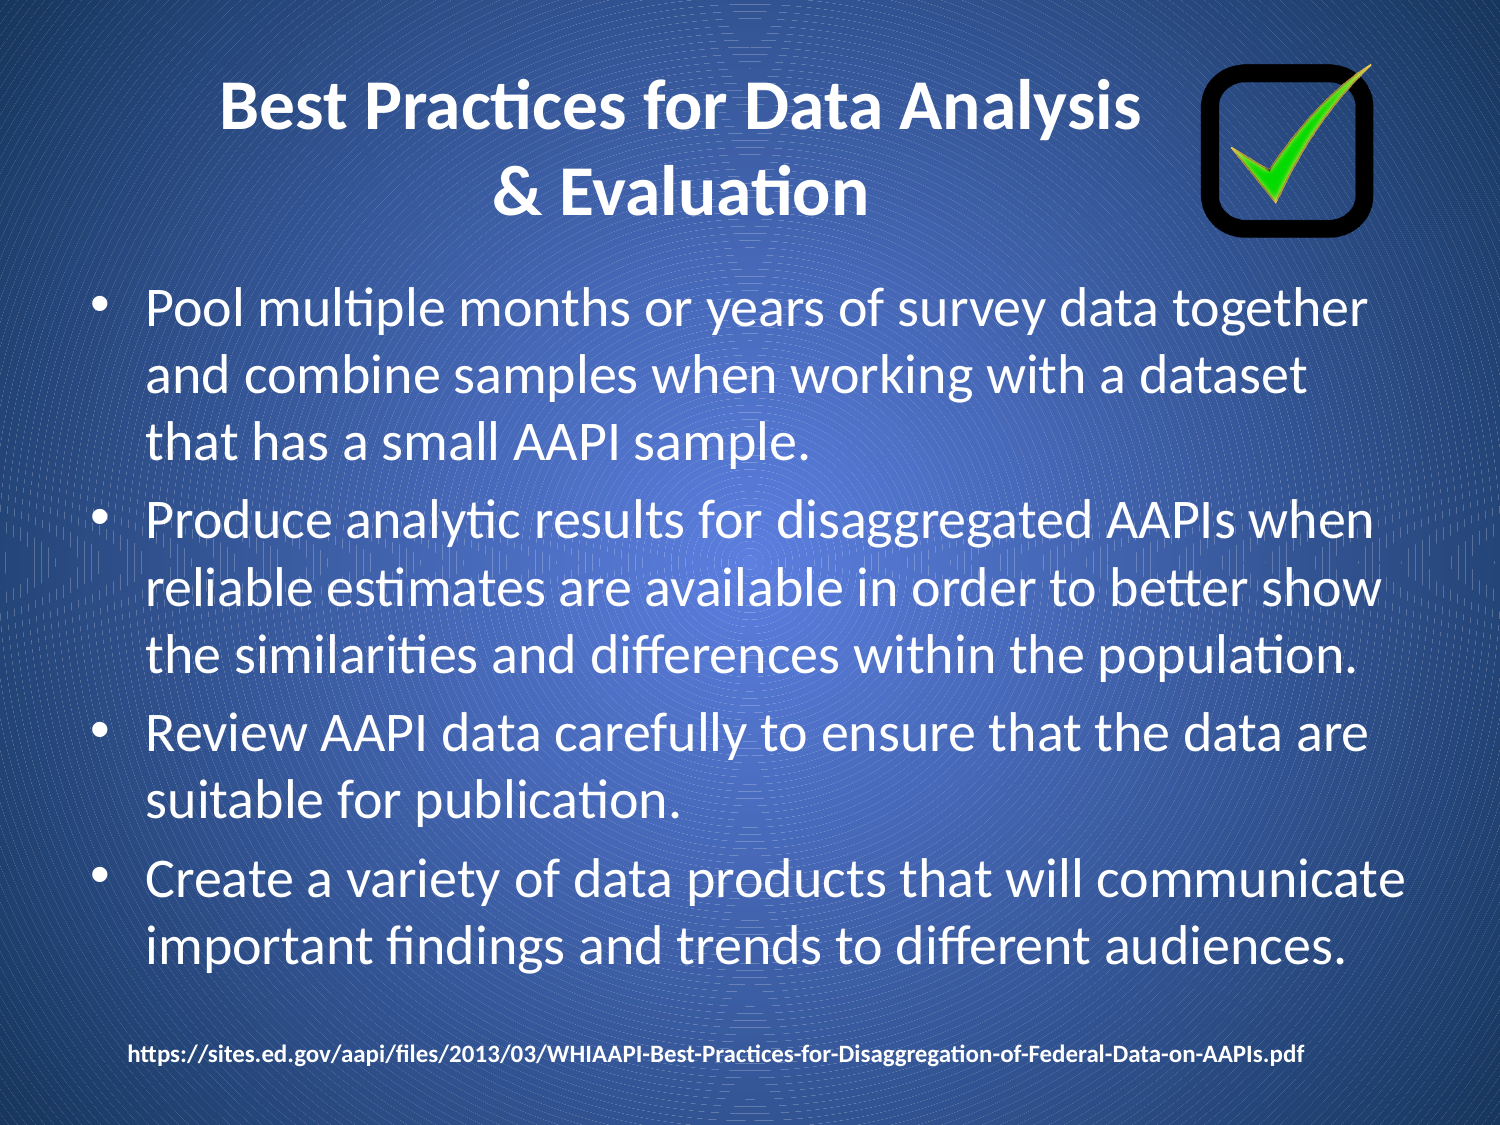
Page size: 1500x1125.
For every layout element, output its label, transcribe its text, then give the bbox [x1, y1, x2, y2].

text_box https://sites.ed.gov/aapi/files/2013/03/WHIAAPI-Best-Practices-for-Disaggregation-of-Federal-Data-on-AAPIs.pdf [112, 1029, 1400, 1075]
title Best Practices for Data Analysis & Evaluation [187, 50, 1175, 238]
picture [1199, 63, 1376, 238]
list Pool multiple months or years of survey data together and combine samples when working with a dataset that has a small AAPI sample. Produce analytic results for disaggregated AAPIs when reliable estimates are available in order to better show the similarities and differences within the population. Review AAPI data carefully to ensure that the data are suitable for publication. Create a variety of data products that will communicate important findings and trends to different audiences. [75, 262, 1425, 1005]
